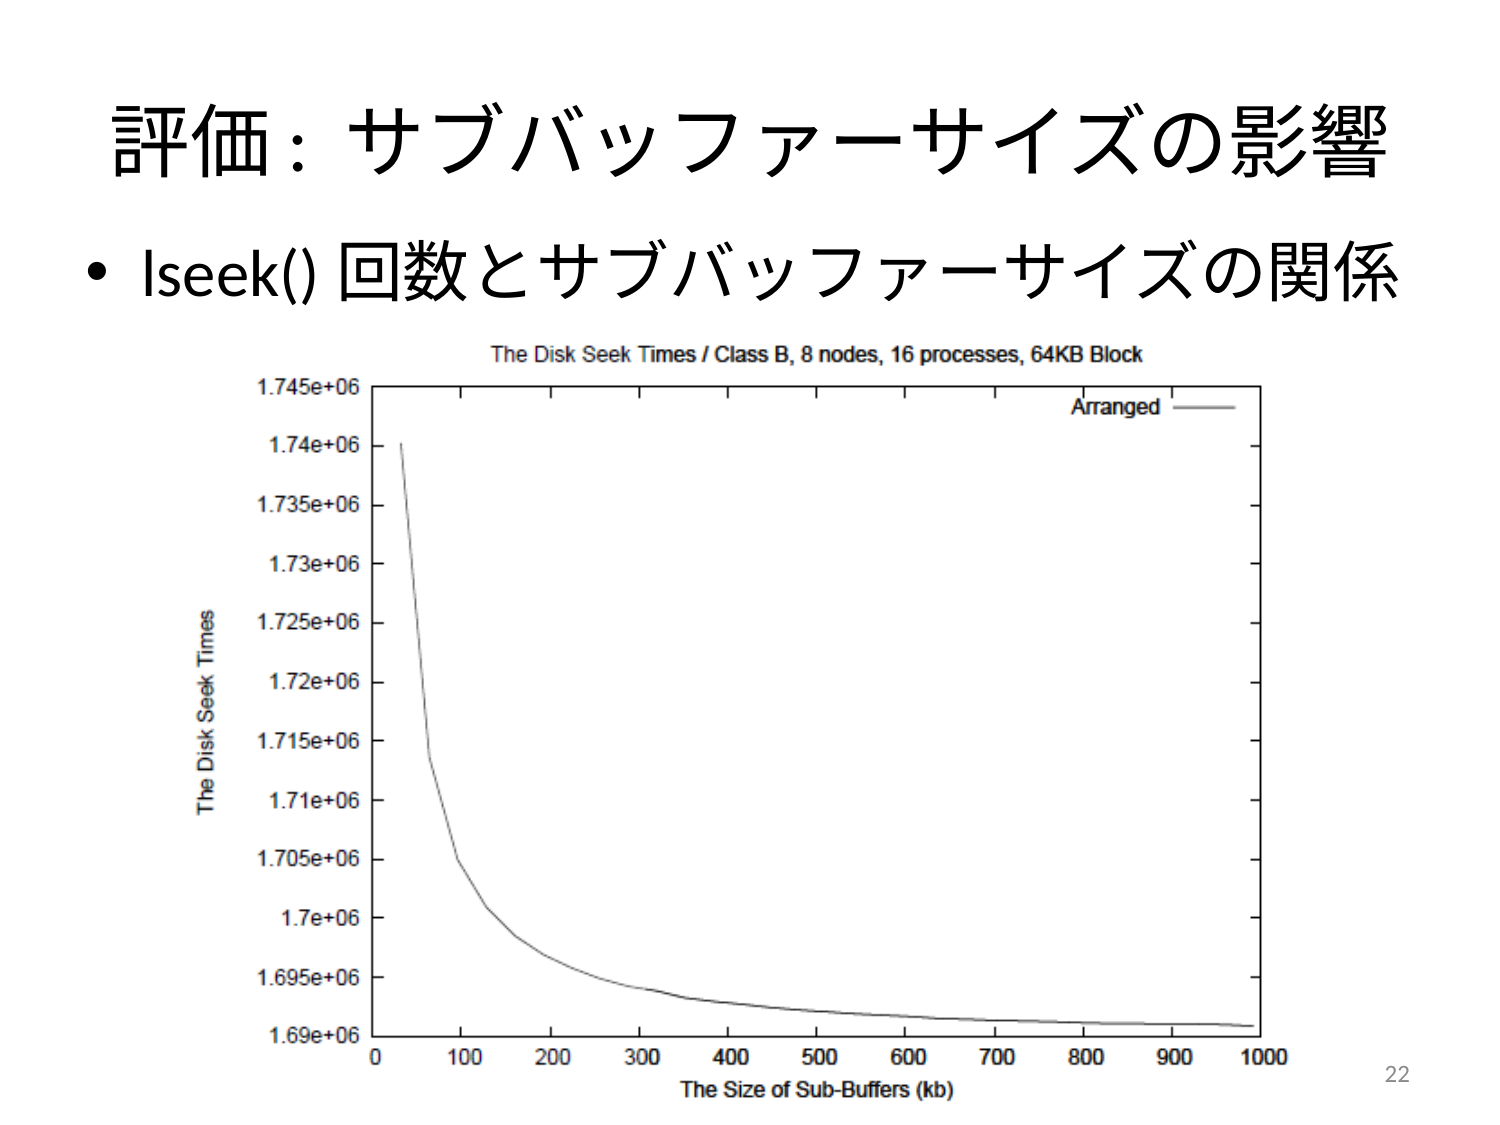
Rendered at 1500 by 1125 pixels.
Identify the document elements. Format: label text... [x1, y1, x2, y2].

title 評価: サブバッファーサイズの影響 [75, 45, 1425, 233]
list lseek()回数とサブバッファーサイズの関係 [70, 222, 1421, 966]
slide_number 22 [1329, 1042, 1425, 1103]
picture [163, 292, 1325, 1125]
